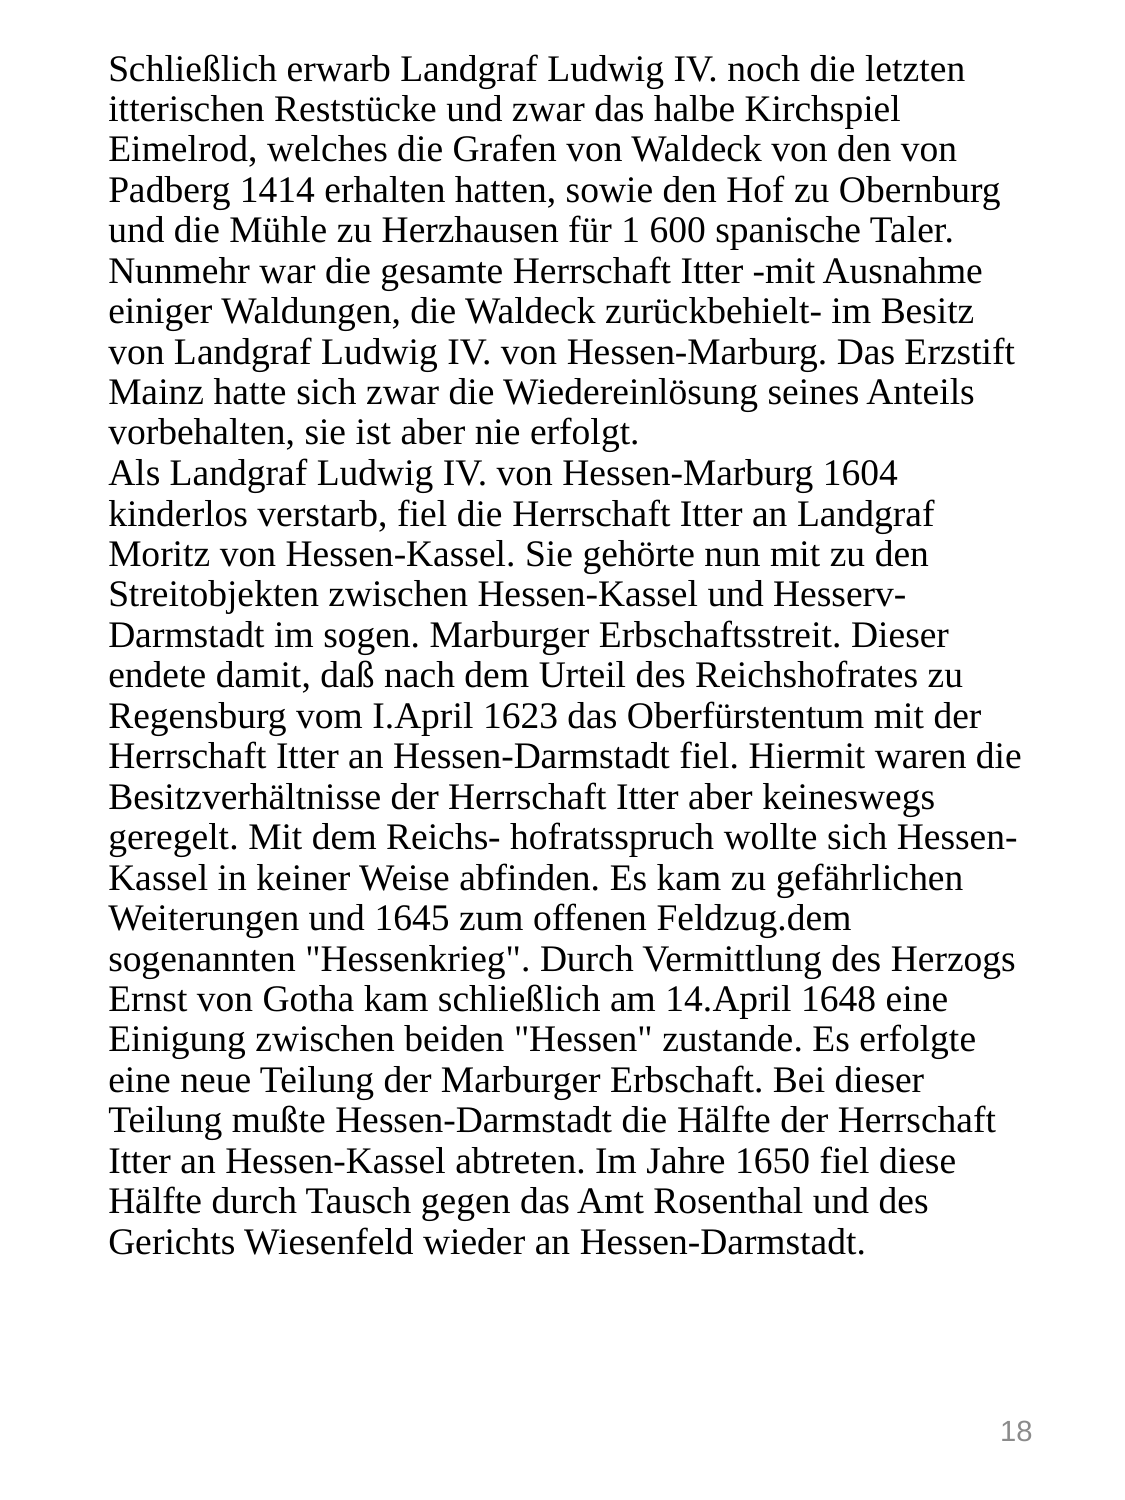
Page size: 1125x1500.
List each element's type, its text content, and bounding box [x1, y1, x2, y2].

title Schließlich erwarb Landgraf Ludwig IV. noch die letzten itterischen Reststücke und zwar das halbe Kirchspiel Eimelrod, welches die Grafen von Waldeck von den von Padberg 1414 erhalten hatten, sowie den Hof zu Obernburg und die Mühle zu Herzhausen für 1 600 spanische Taler. Nunmehr war die gesamte Herrschaft Itter -mit Ausnahme einiger Waldungen, die Waldeck zurückbehielt- im Besitz von Landgraf Ludwig IV. von Hessen-Marburg. Das Erzstift Mainz hatte sich zwar die Wiedereinlösung seines Anteils vorbehalten, sie ist aber nie erfolgt. Als Landgraf Ludwig IV. von Hessen-Marburg 1604 kinderlos verstarb, fiel die Herrschaft Itter an Landgraf Moritz von Hessen-Kassel. Sie gehörte nun mit zu den Streitobjekten zwischen Hessen-Kassel und Hesserv-Darmstadt im sogen. Marburger Erbschaftsstreit. Dieser endete damit, daß nach dem Urteil des Reichshofrates zu Regensburg vom I.April 1623 das Oberfürstentum mit der Herrschaft Itter an Hessen-Darmstadt fiel. Hiermit waren die Besitzverhältnisse der Herrschaft Itter aber keineswegs geregelt. Mit dem Reichs- hofratsspruch wollte sich Hessen-Kassel in keiner Weise abfinden. Es kam zu gefährlichen Weiterungen und 1645 zum offenen Feldzug.dem sogenannten "Hessenkrieg". Durch Vermittlung des Herzogs Ernst von Gotha kam schließlich am 14.April 1648 eine Einigung zwischen beiden "Hessen" zustande. Es erfolgte eine neue Teilung der Marburger Erbschaft. Bei dieser Teilung mußte Hessen-Darmstadt die Hälfte der Herrschaft Itter an Hessen-Kassel abtreten. Im Jahre 1650 fiel diese Hälfte durch Tausch gegen das Amt Rosenthal und des Gerichts Wiesenfeld wieder an Hessen-Darmstadt. [93, 41, 1047, 1394]
slide_number 18 [794, 1390, 1048, 1471]
